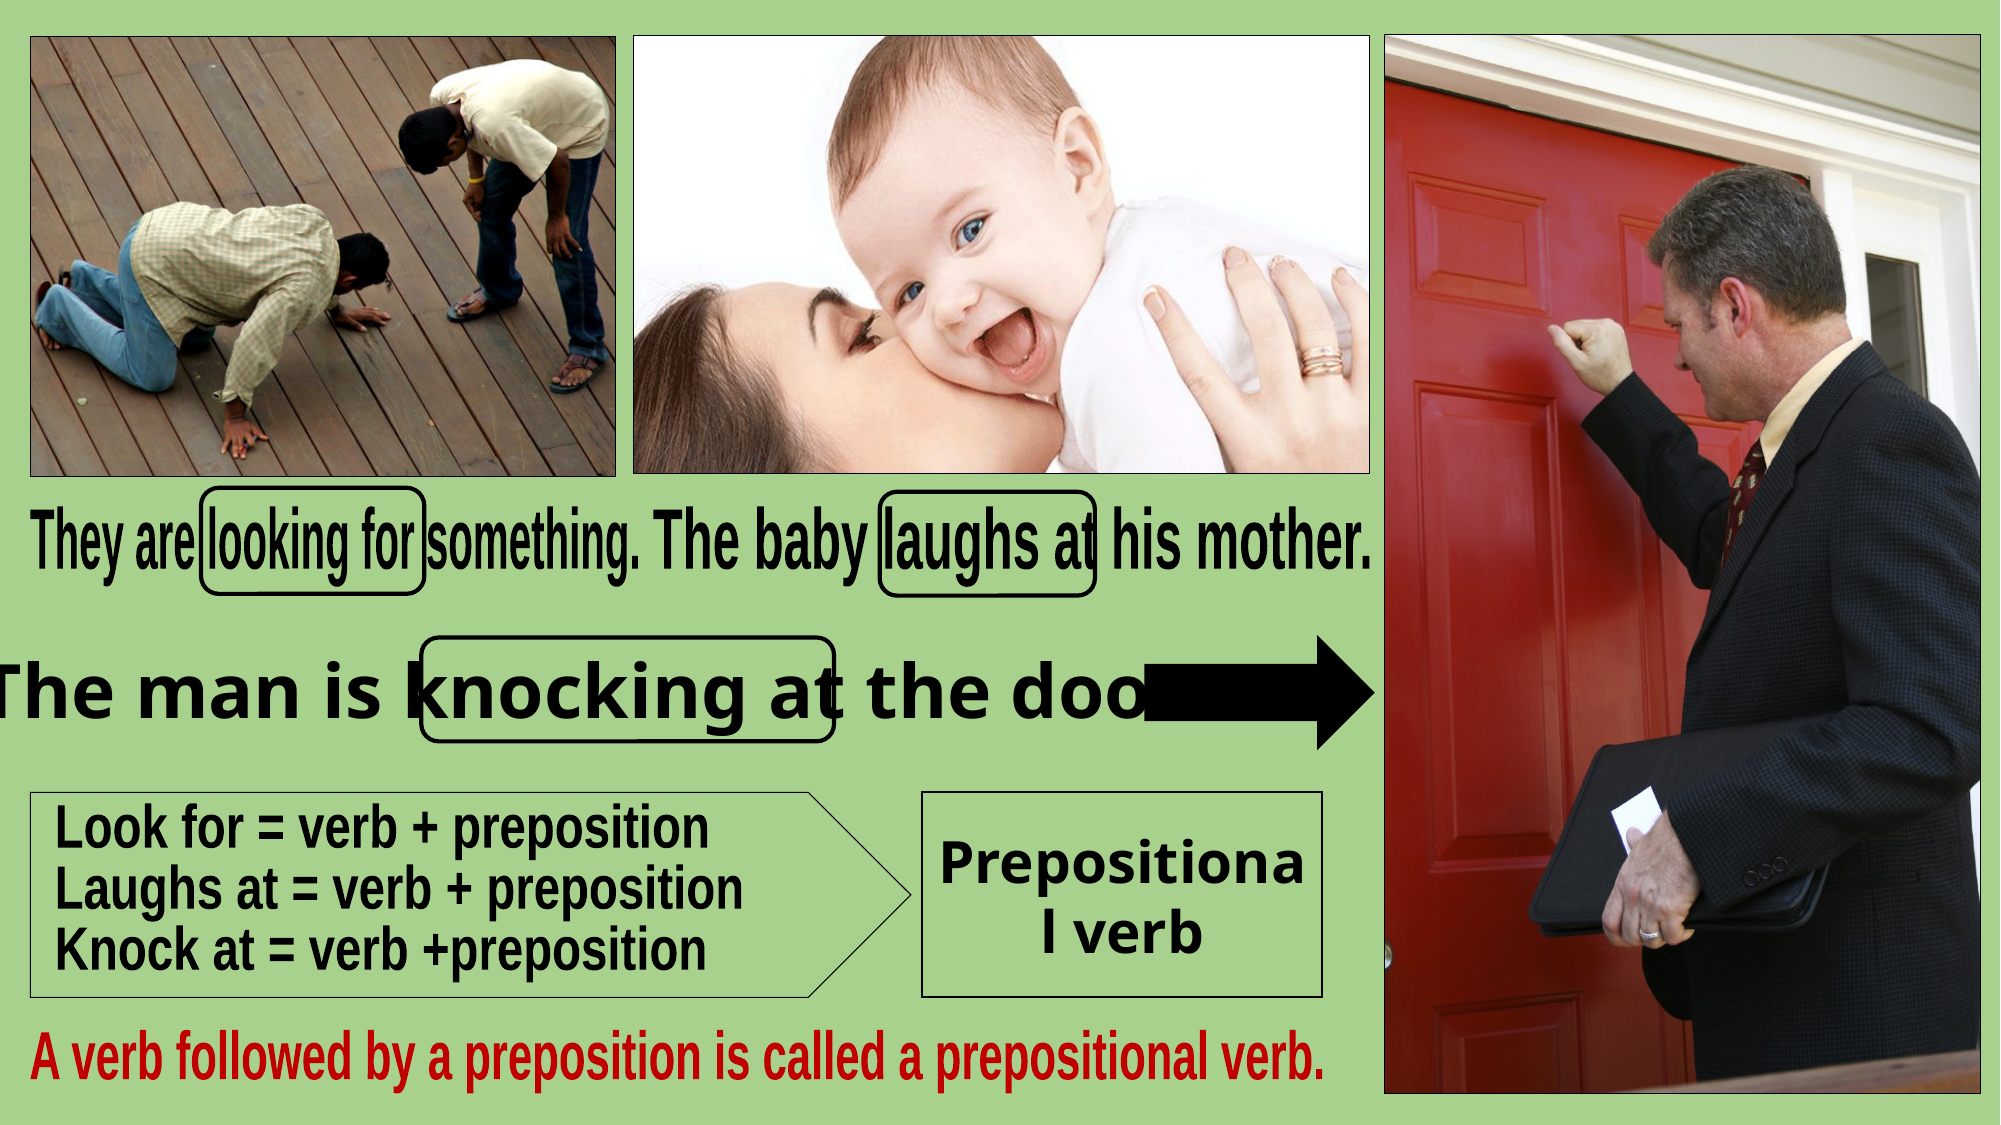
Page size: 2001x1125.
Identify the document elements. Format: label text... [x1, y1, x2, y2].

picture [632, 35, 1370, 474]
text_box [420, 636, 836, 743]
text_box [29, 791, 912, 998]
picture [30, 36, 616, 478]
text_box The man is knocking at the door [0, 555, 1247, 791]
text_box [878, 490, 1096, 597]
text_box [199, 486, 426, 595]
picture [1384, 34, 1981, 1094]
text_box Prepositional verb [921, 791, 1323, 998]
text_box [1144, 635, 1375, 751]
